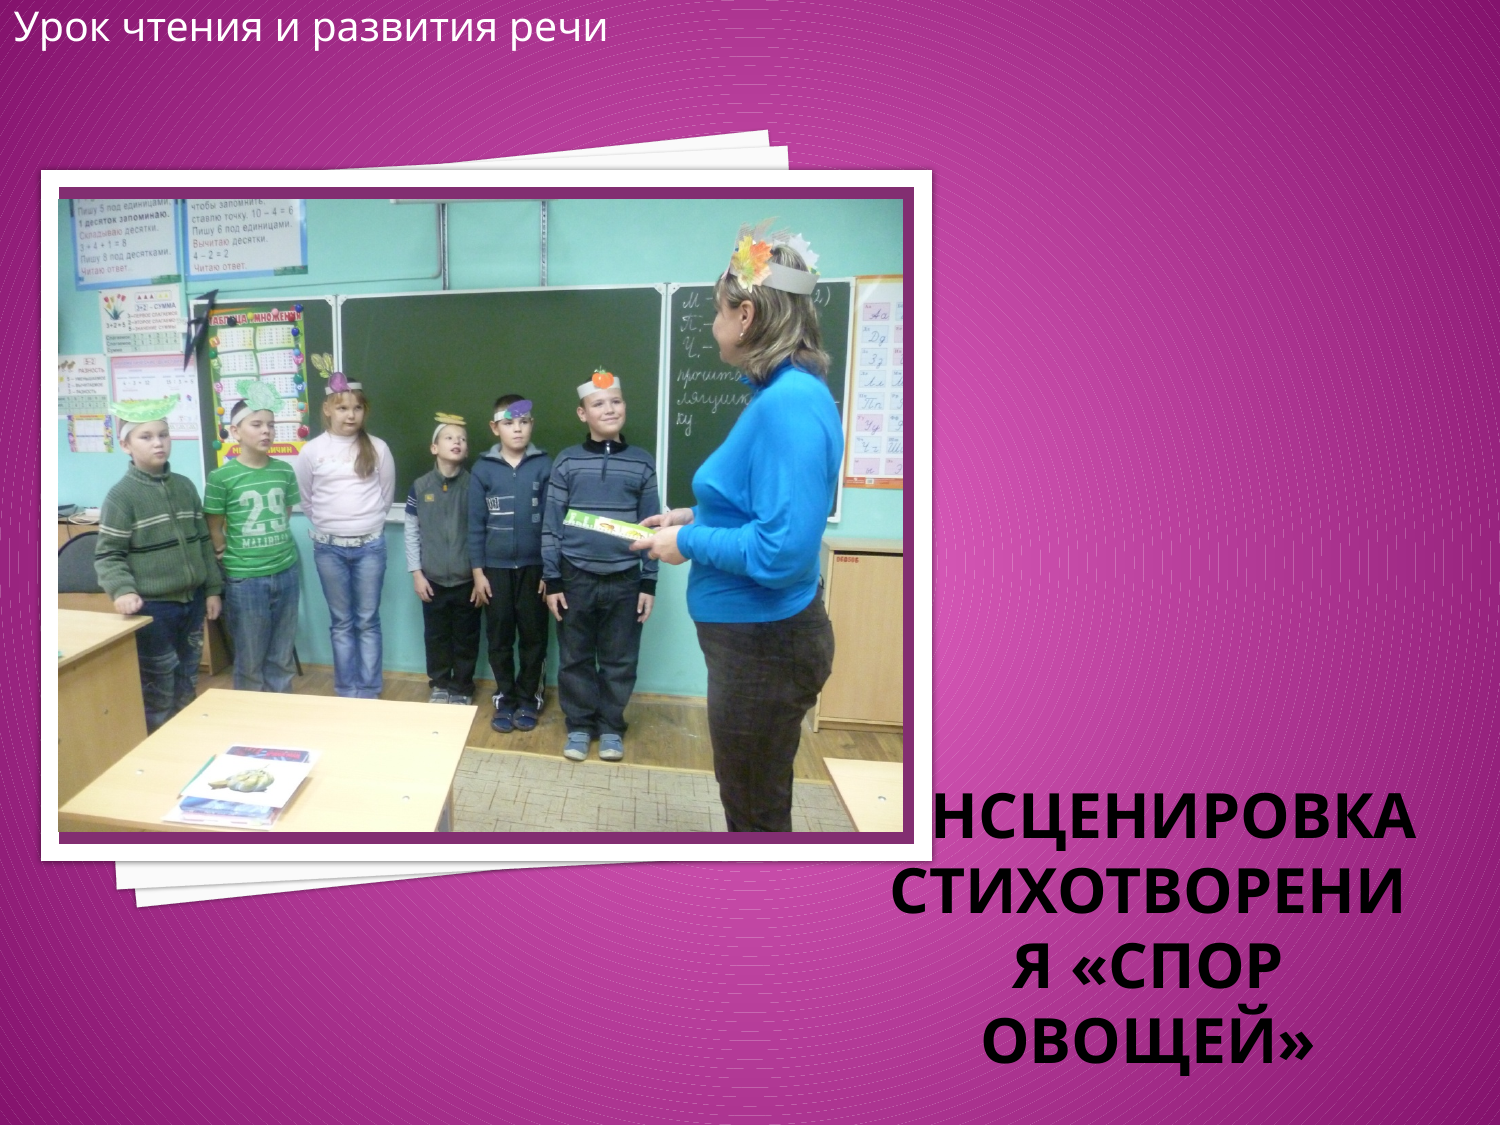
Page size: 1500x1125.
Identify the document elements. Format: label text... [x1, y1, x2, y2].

title Инсценировка стихотворения «спор овощей» [867, 738, 1430, 1076]
picture [58, 187, 915, 845]
list Урок чтения и развития речи [0, 0, 727, 82]
